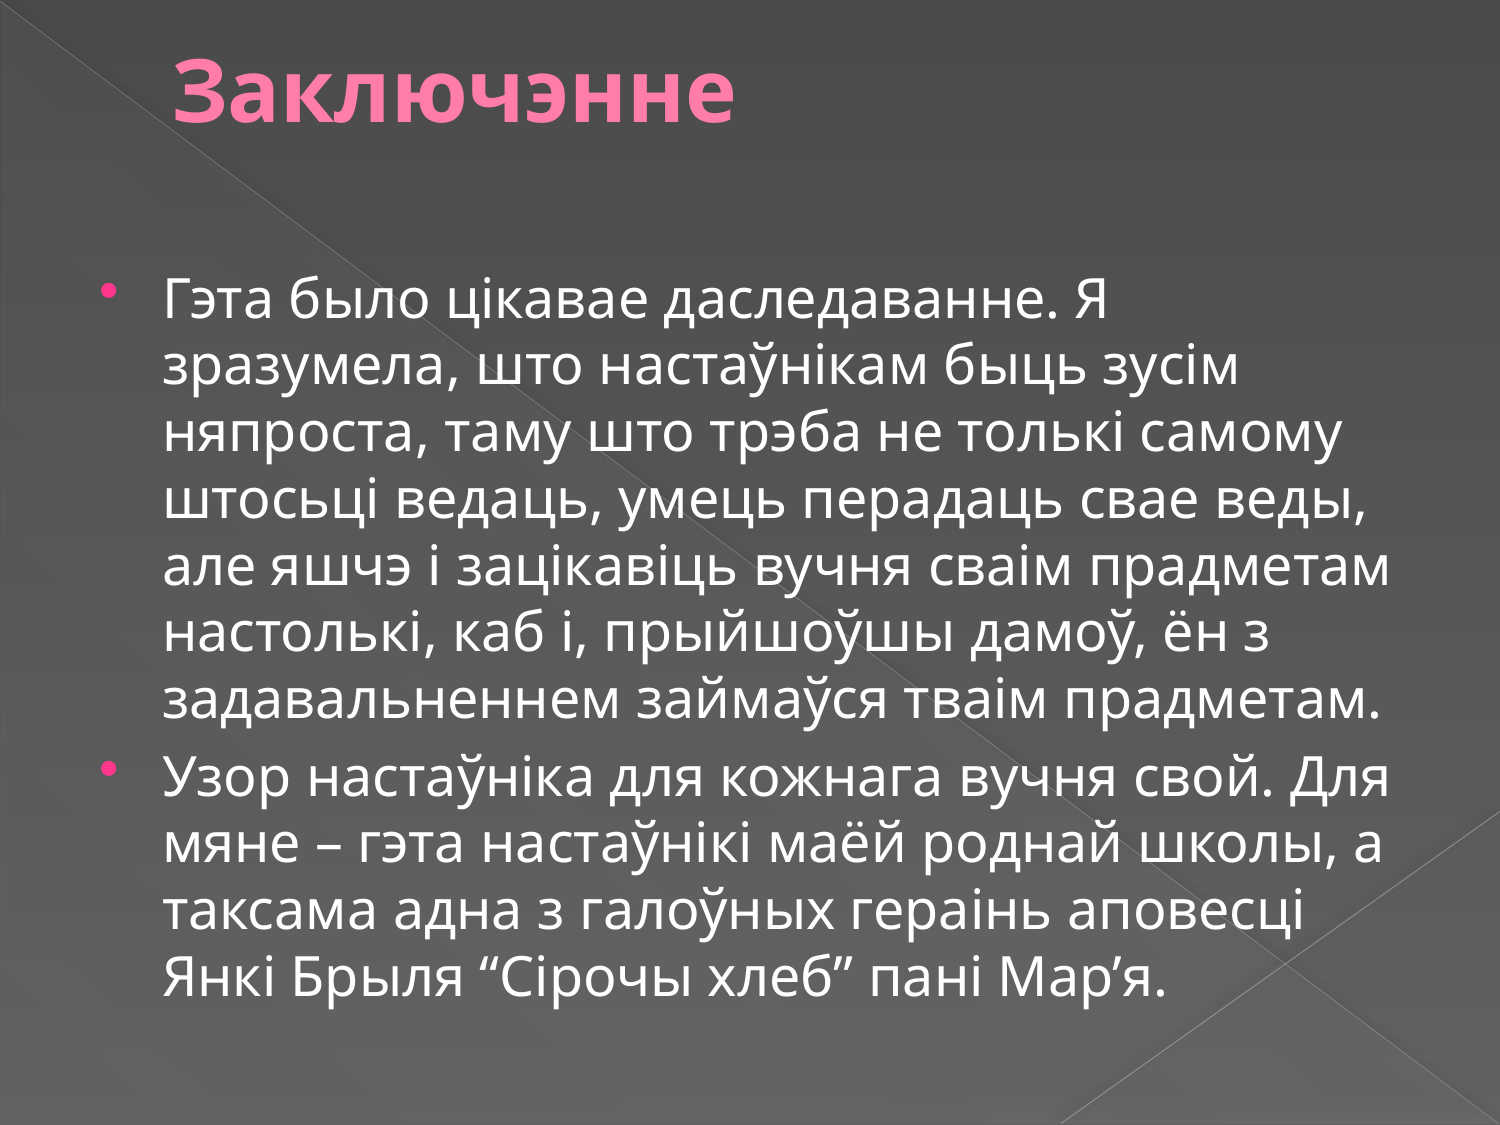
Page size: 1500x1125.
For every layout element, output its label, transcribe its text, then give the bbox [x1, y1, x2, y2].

title Заключэнне [76, 0, 1427, 192]
list Гэта было цікавае даследаванне. Я зразумела, што настаўнікам быць зусім няпроста, таму што трэба не толькі самому штосьці ведаць, умець перадаць свае веды, але яшчэ і зацікавіць вучня сваім прадметам настолькі, каб і, прыйшоўшы дамоў, ён з задавальненнем займаўся тваім прадметам. Узор настаўніка для кожнага вучня свой. Для мяне – гэта настаўнікі маёй роднай школы, а таксама адна з галоўных гераінь аповесці Янкі Брыля “Сірочы хлеб” пані Мар’я. [76, 255, 1427, 1029]
